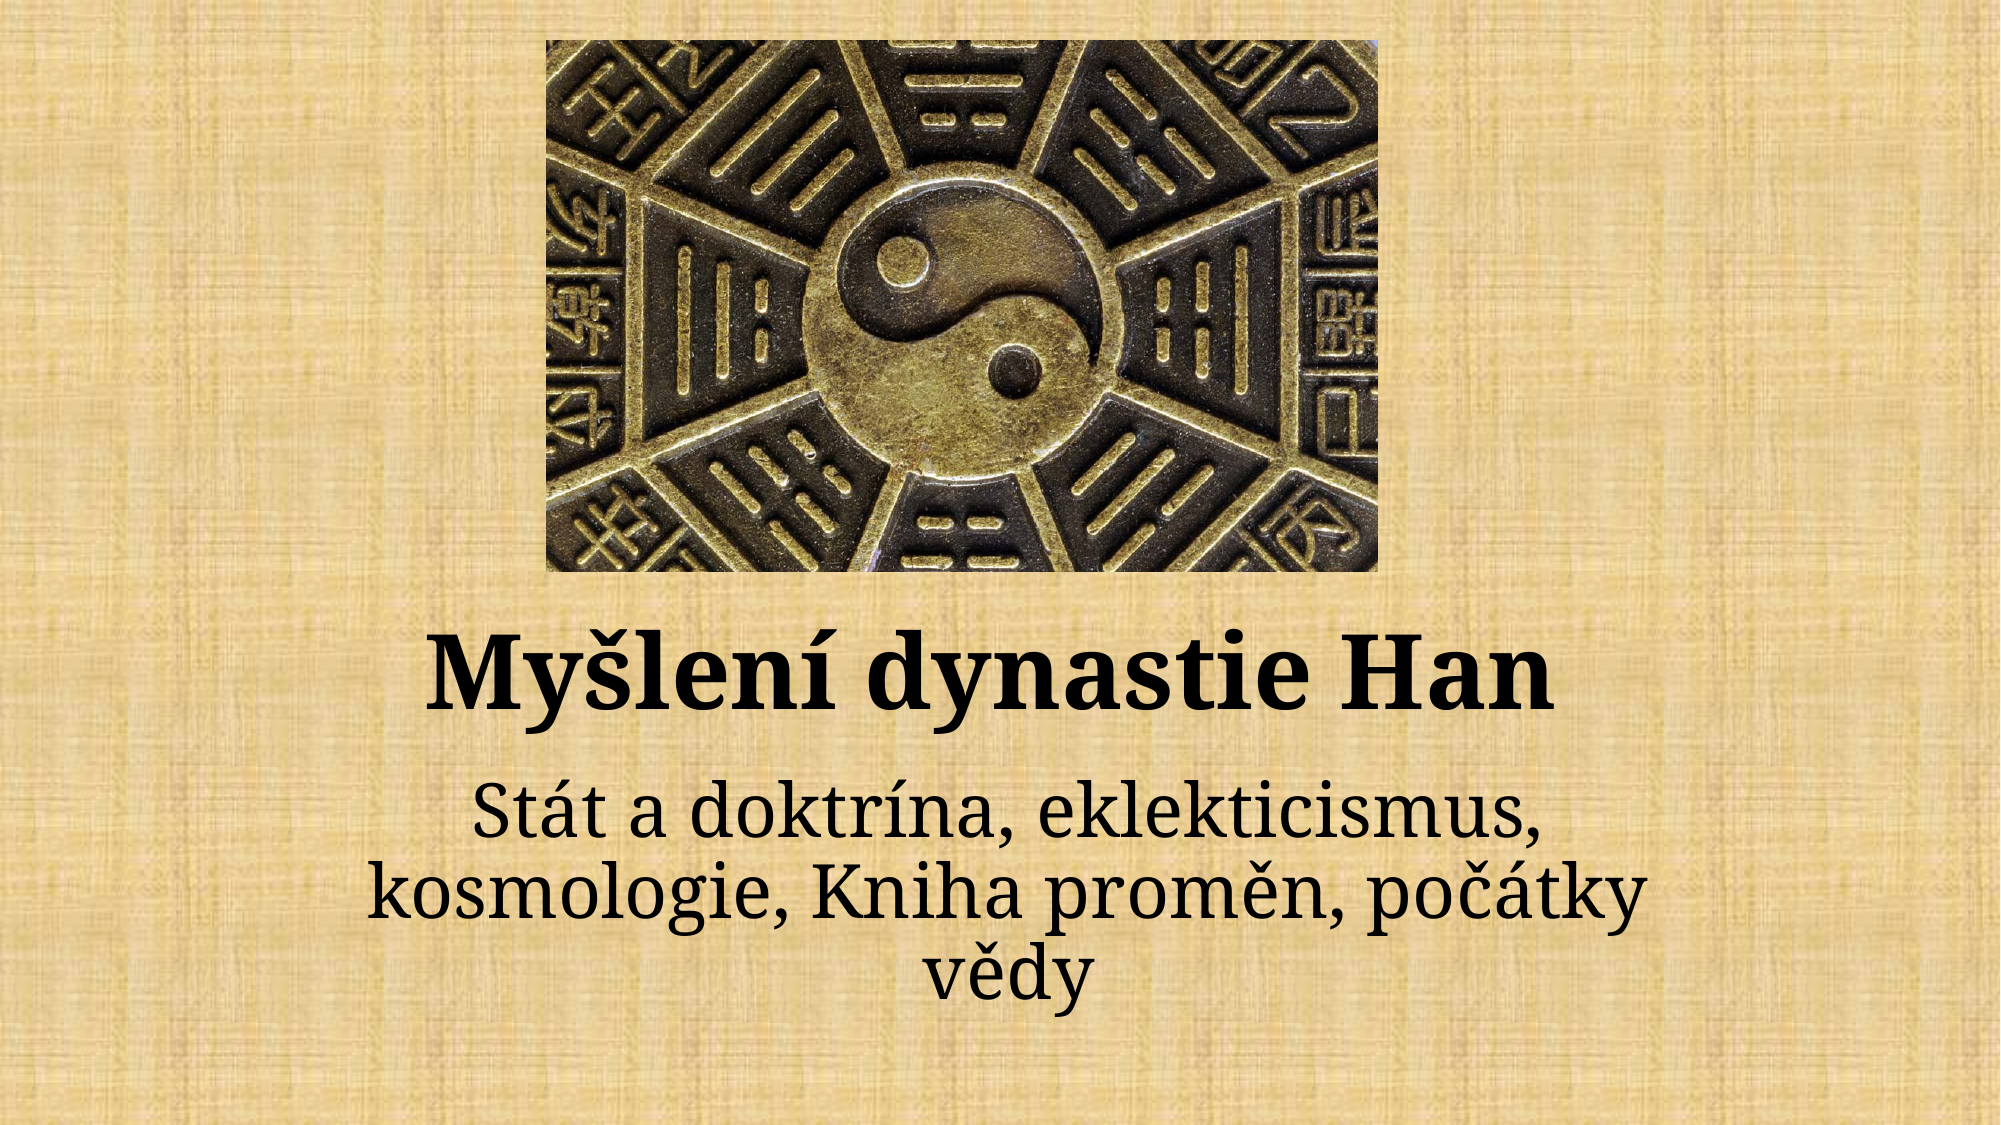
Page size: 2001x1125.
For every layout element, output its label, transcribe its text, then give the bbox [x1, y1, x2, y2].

title Myšlení dynastie Han [241, 370, 1742, 740]
subtitle Stát a doktrína, eklekticismus, kosmologie, Kniha proměn, počátky vědy [258, 765, 1759, 1037]
picture [0, 0, 2001, 1125]
